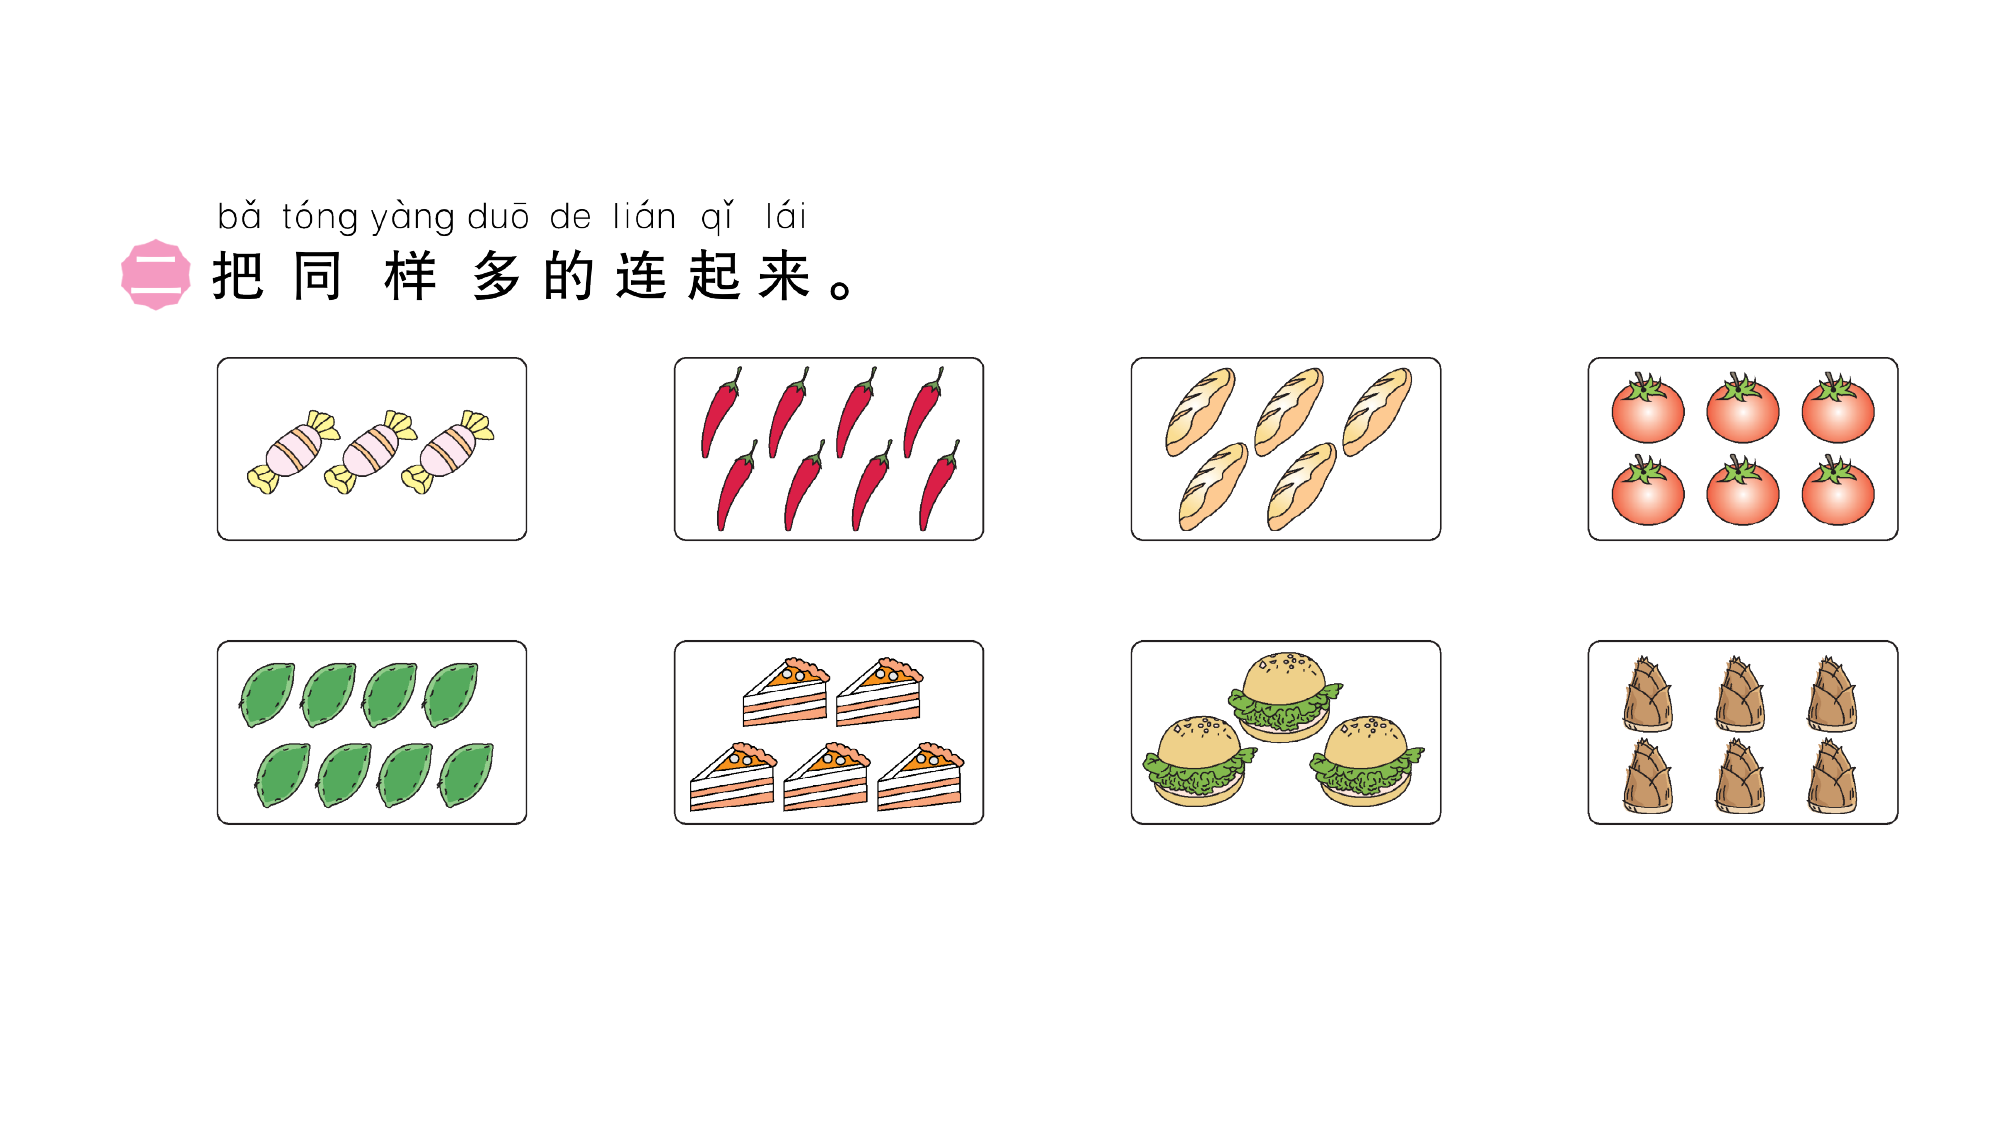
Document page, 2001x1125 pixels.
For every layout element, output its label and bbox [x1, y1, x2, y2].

picture [118, 177, 2000, 843]
